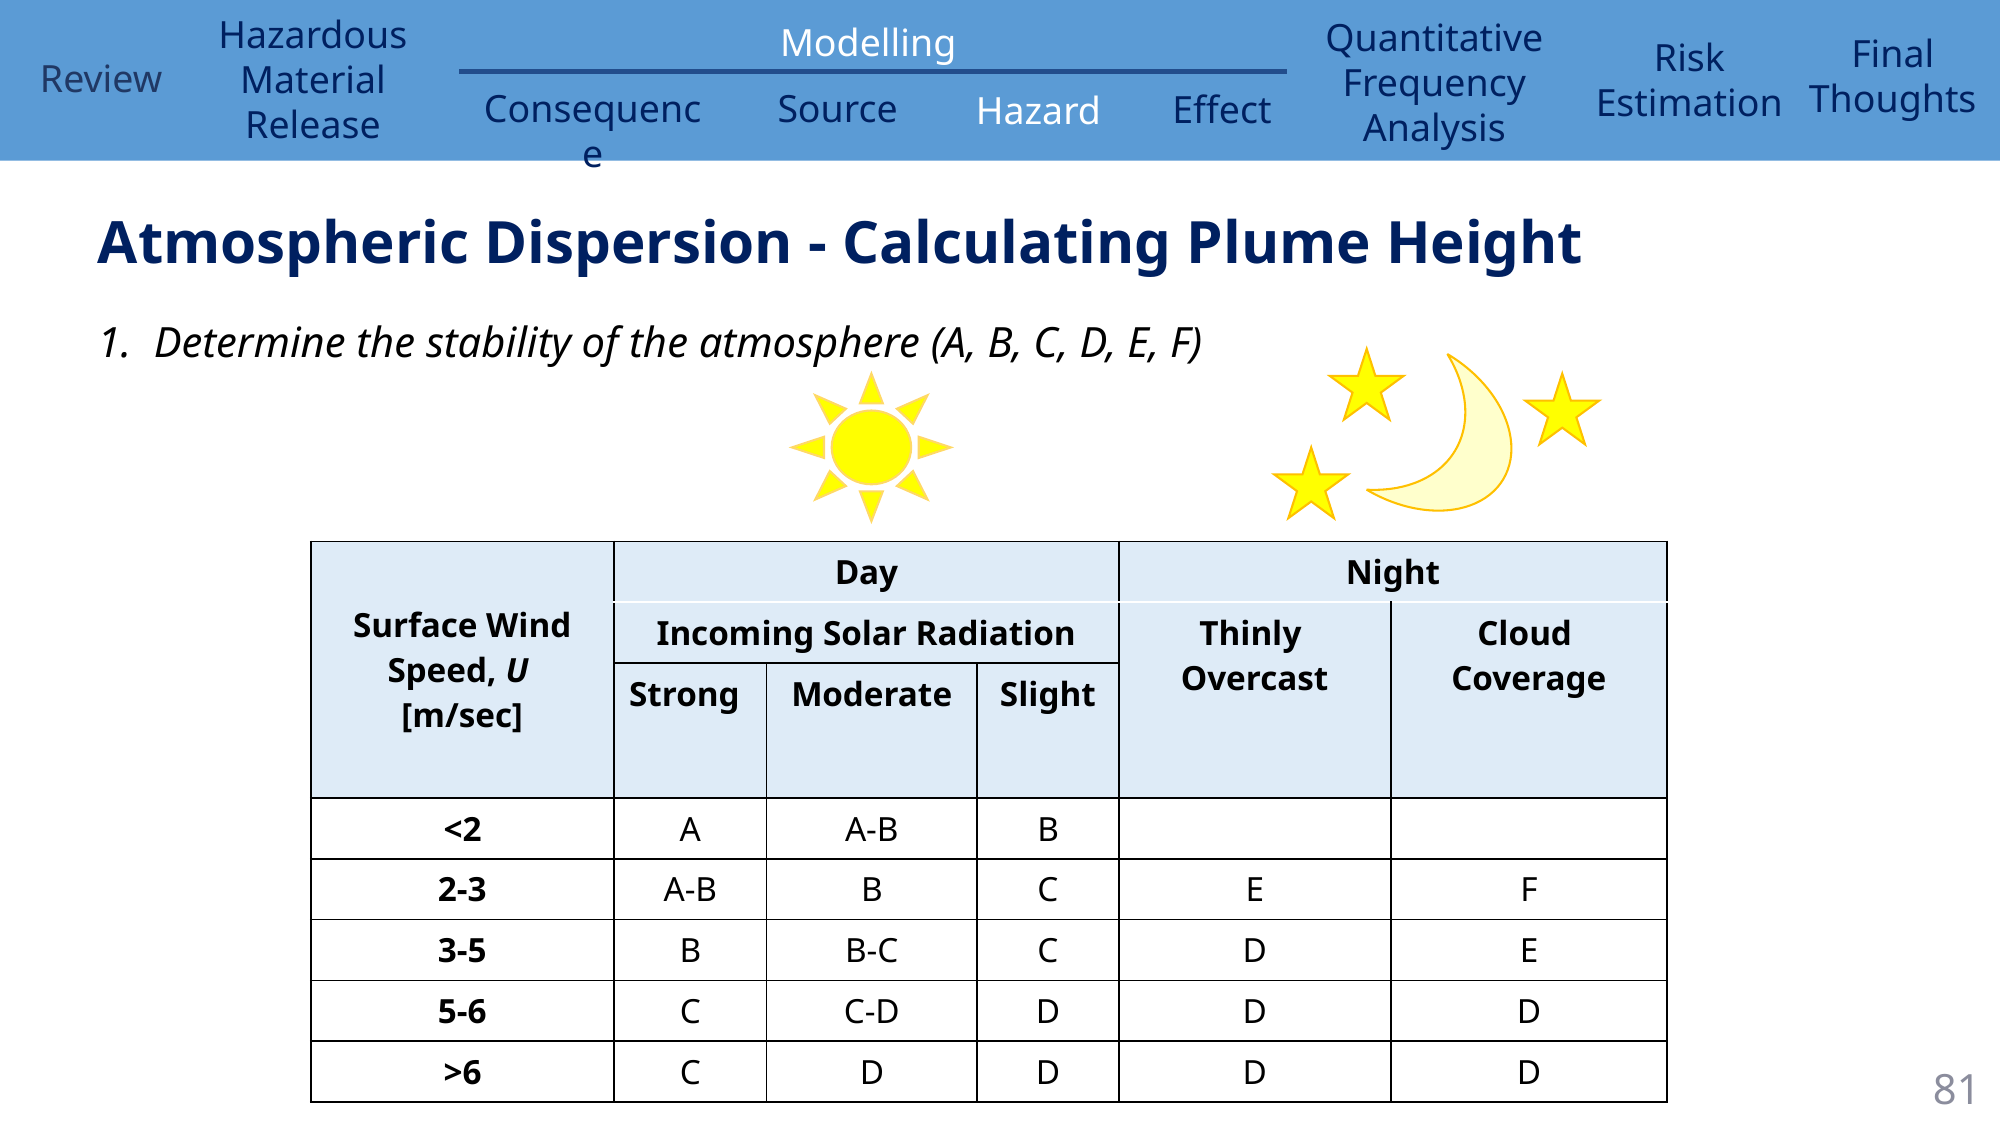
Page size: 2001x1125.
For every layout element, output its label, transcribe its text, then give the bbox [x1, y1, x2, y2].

table_cell C [978, 860, 1118, 919]
table_cell D [767, 1042, 976, 1101]
table_header Surface Wind Speed, U [m/sec] [312, 542, 613, 797]
text_box Determine the stability of the atmosphere (A, B, C, D, E, F) [82, 308, 1321, 373]
table_cell [1120, 799, 1390, 858]
table_cell D [1120, 981, 1390, 1040]
table_cell <2 [312, 799, 613, 858]
text_box [858, 490, 885, 525]
text_box [1366, 353, 1513, 512]
text_box [895, 393, 930, 426]
table_cell A-B [767, 799, 976, 858]
text_box [858, 370, 885, 405]
table_cell D [1120, 920, 1390, 980]
table_cell Thinly Overcast [1120, 603, 1390, 797]
table_cell 5-6 [312, 981, 613, 1040]
table_cell D [978, 981, 1118, 1040]
table_cell B [767, 860, 976, 919]
table_cell E [1120, 860, 1390, 919]
table_cell A [615, 799, 766, 858]
text_box [788, 435, 826, 460]
table_cell >6 [312, 1042, 613, 1101]
text_box [812, 393, 848, 426]
text_box [917, 435, 955, 460]
table_cell B [615, 920, 766, 980]
table_cell C [615, 1042, 766, 1101]
table_cell [1392, 799, 1666, 858]
table_cell Slight [978, 664, 1118, 797]
table_cell Incoming Solar Radiation [615, 603, 1118, 662]
table_cell A-B [615, 860, 766, 919]
table_cell D [1120, 1042, 1390, 1101]
table_cell Moderate [767, 664, 976, 797]
table_cell D [978, 1042, 1118, 1101]
text_box [895, 469, 930, 502]
table_cell C-D [767, 981, 976, 1040]
text_box Atmospheric Dispersion - Calculating Plume Height [82, 197, 1996, 1125]
table_cell 3-5 [312, 920, 613, 980]
text_box [1522, 370, 1603, 448]
text_box [1271, 444, 1352, 521]
table_cell E [1392, 920, 1666, 980]
table_cell F [1392, 860, 1666, 919]
table_cell B-C [767, 920, 976, 980]
table_cell Cloud Coverage [1392, 603, 1666, 797]
table_cell D [1392, 981, 1666, 1040]
table_cell C [978, 920, 1118, 980]
text_box [812, 469, 848, 502]
table_cell B [978, 799, 1118, 858]
table_cell C [615, 981, 766, 1040]
table_cell 2-3 [312, 860, 613, 919]
text_box [830, 409, 913, 486]
table_header Day [615, 542, 1118, 601]
text_box [1326, 345, 1407, 423]
table_header Night [1120, 542, 1666, 601]
table_cell D [1392, 1042, 1666, 1101]
table_cell Strong [615, 664, 766, 797]
